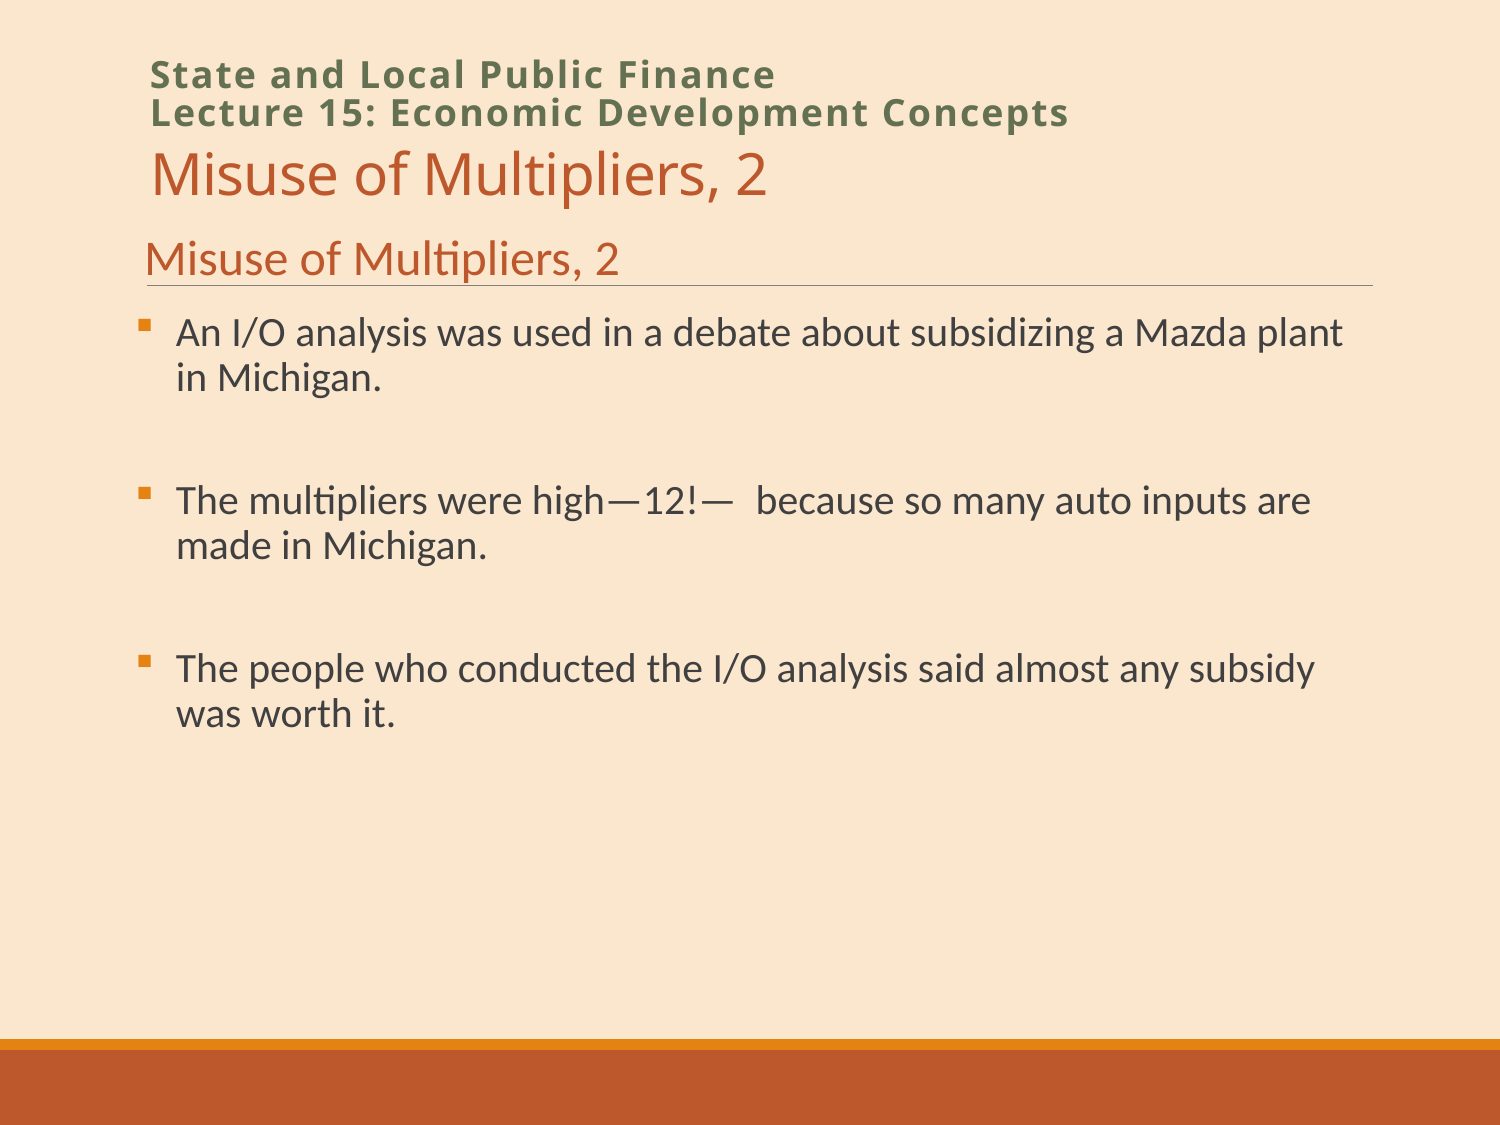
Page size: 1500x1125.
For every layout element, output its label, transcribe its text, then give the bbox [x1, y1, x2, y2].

text_box Misuse of Multipliers, 2 [129, 224, 652, 294]
list An I/O analysis was used in a debate about subsidizing a Mazda plant in Michigan. The multipliers were high—12!— because so many auto inputs are made in Michigan. The people who conducted the I/O analysis said almost any subsidy was worth it. [135, 302, 1373, 963]
title Misuse of Multipliers, 2 [135, 47, 1373, 285]
